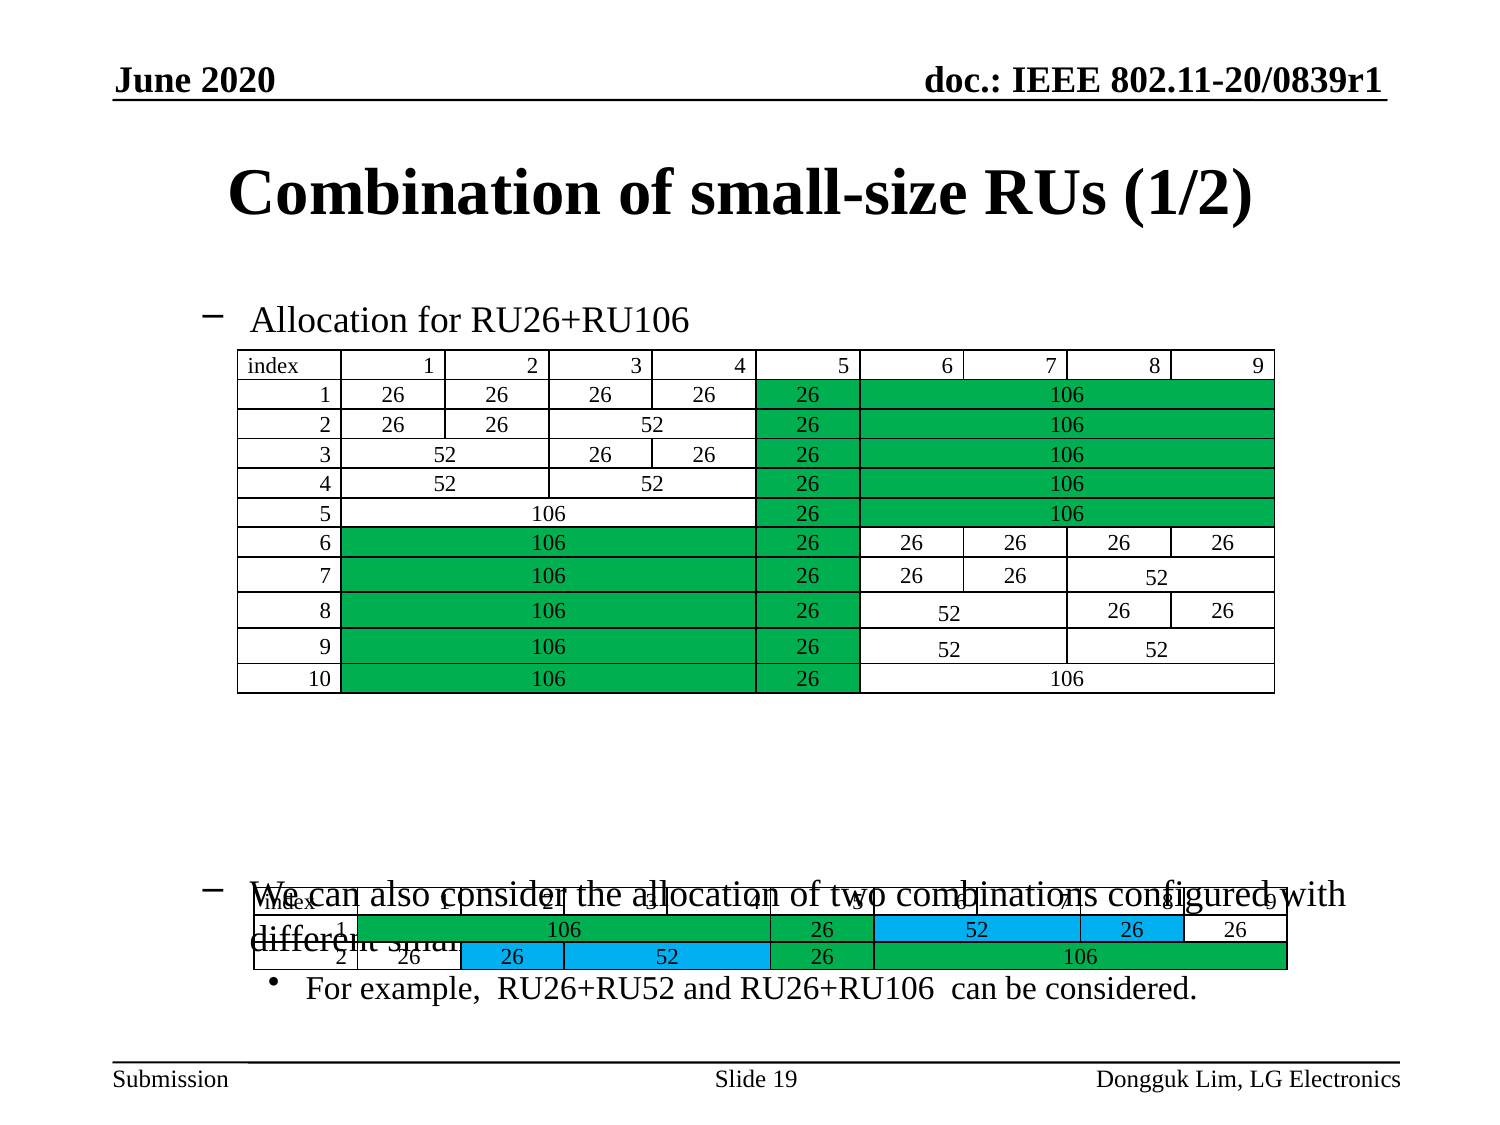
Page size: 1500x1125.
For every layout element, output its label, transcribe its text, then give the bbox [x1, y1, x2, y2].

table_cell 106 [358, 916, 770, 941]
table_cell 106 [861, 410, 1274, 438]
table_cell 3 [238, 439, 340, 467]
table_cell 26 [462, 943, 563, 969]
table_cell 26 [550, 380, 651, 408]
table_cell 106 [342, 528, 755, 556]
table_cell 4 [238, 469, 340, 497]
table_cell 52 [342, 469, 548, 497]
table_cell 52 [550, 410, 755, 438]
table_cell 106 [861, 469, 1274, 497]
table_cell 106 [342, 629, 755, 663]
table_cell 26 [757, 558, 859, 591]
table_cell 26 [757, 664, 859, 692]
table_header 7 [964, 351, 1066, 379]
table_cell 106 [342, 499, 755, 526]
table_cell 26 [757, 380, 859, 408]
table_cell 26 [964, 558, 1066, 591]
table_header 4 [668, 888, 770, 914]
table_cell 26 [771, 916, 873, 941]
table_header 6 [861, 351, 963, 379]
table_header 8 [1081, 888, 1183, 914]
table_cell 52 [342, 439, 548, 467]
table_cell 6 [238, 528, 340, 556]
table_cell 26 [342, 410, 444, 438]
table_cell 52 [1068, 558, 1274, 591]
table_cell 26 [757, 528, 859, 556]
table_cell 26 [1185, 916, 1286, 941]
table_header 1 [358, 888, 460, 914]
table_cell 1 [255, 916, 357, 941]
table_header 8 [1068, 351, 1170, 379]
table_cell 26 [446, 380, 548, 408]
table_cell 26 [446, 410, 548, 438]
table_cell 5 [238, 499, 340, 526]
list Allocation for RU26+RU106 We can also consider the allocation of two combinations configured with different small-size RUs. For example, RU26+RU52 and RU26+RU106 can be considered. [112, 287, 1388, 1000]
table_cell 106 [861, 380, 1274, 408]
table_cell 26 [358, 943, 460, 969]
table_cell 26 [757, 629, 859, 663]
table_cell 52 [565, 943, 770, 969]
table_cell 9 [238, 629, 340, 663]
table_header 1 [342, 351, 444, 379]
table_cell 26 [757, 593, 859, 627]
table_header 5 [757, 351, 859, 379]
table_cell 52 [550, 469, 755, 497]
table_cell 26 [653, 380, 755, 408]
table_cell 26 [757, 499, 859, 526]
table_cell 10 [238, 664, 340, 692]
table_header 7 [978, 888, 1080, 914]
table_header 2 [462, 888, 563, 914]
table_cell 106 [342, 558, 755, 591]
table_cell 52 [861, 629, 1066, 663]
table_cell 26 [861, 558, 963, 591]
table_cell 26 [757, 410, 859, 438]
table_header 9 [1172, 351, 1274, 379]
table_cell 106 [875, 943, 1286, 969]
table_cell 26 [1172, 528, 1274, 556]
table_cell 52 [861, 593, 1066, 627]
table_cell 26 [757, 439, 859, 467]
table_cell 26 [550, 439, 651, 467]
table_cell 1 [238, 380, 340, 408]
table_header 5 [771, 888, 873, 914]
table_cell 106 [861, 439, 1274, 467]
table_cell 106 [342, 593, 755, 627]
table_cell 26 [1172, 593, 1274, 627]
table_cell 26 [653, 439, 755, 467]
table_cell 26 [861, 528, 963, 556]
table_header index [238, 351, 340, 379]
table_cell 8 [238, 593, 340, 627]
table_header 6 [875, 888, 976, 914]
table_header 2 [446, 351, 548, 379]
table_cell 52 [1068, 629, 1274, 663]
table_cell 52 [875, 916, 1080, 941]
table_header 3 [550, 351, 651, 379]
table_cell 106 [861, 499, 1274, 526]
table_cell 2 [255, 943, 357, 969]
table_header 9 [1185, 888, 1286, 914]
table_cell 106 [861, 664, 1274, 692]
table_cell 7 [238, 558, 340, 591]
table_cell 106 [342, 664, 755, 692]
table_header 4 [653, 351, 755, 379]
slide_number Slide 19 [712, 1061, 800, 1093]
footer Dongguk Lim, LG Electronics [1092, 1061, 1402, 1093]
table_cell 26 [757, 469, 859, 497]
table_cell 26 [964, 528, 1066, 556]
table_cell 26 [1068, 528, 1170, 556]
table_cell 26 [342, 380, 444, 408]
table_header 3 [565, 888, 666, 914]
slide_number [114, 54, 278, 101]
table_cell 2 [238, 410, 340, 438]
title Combination of small-size RUs (1/2) [112, 112, 1388, 263]
table_cell 26 [1081, 916, 1183, 941]
table_cell 26 [1068, 593, 1170, 627]
table_cell 26 [771, 943, 873, 969]
table_header index [255, 888, 357, 914]
